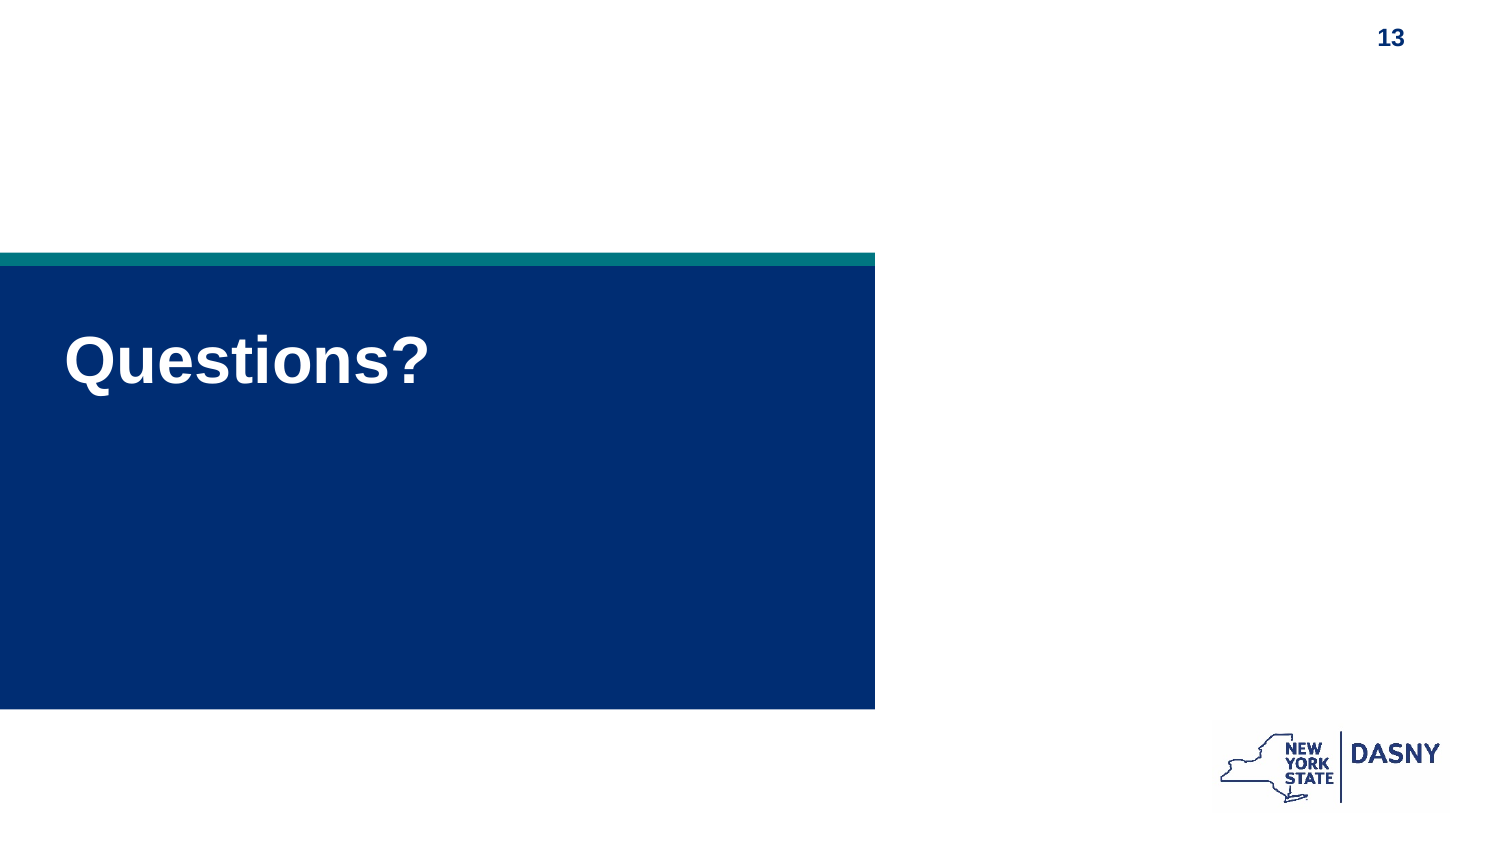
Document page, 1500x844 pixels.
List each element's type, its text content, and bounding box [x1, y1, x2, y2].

picture [1212, 720, 1450, 813]
text_box Questions? [49, 309, 800, 404]
